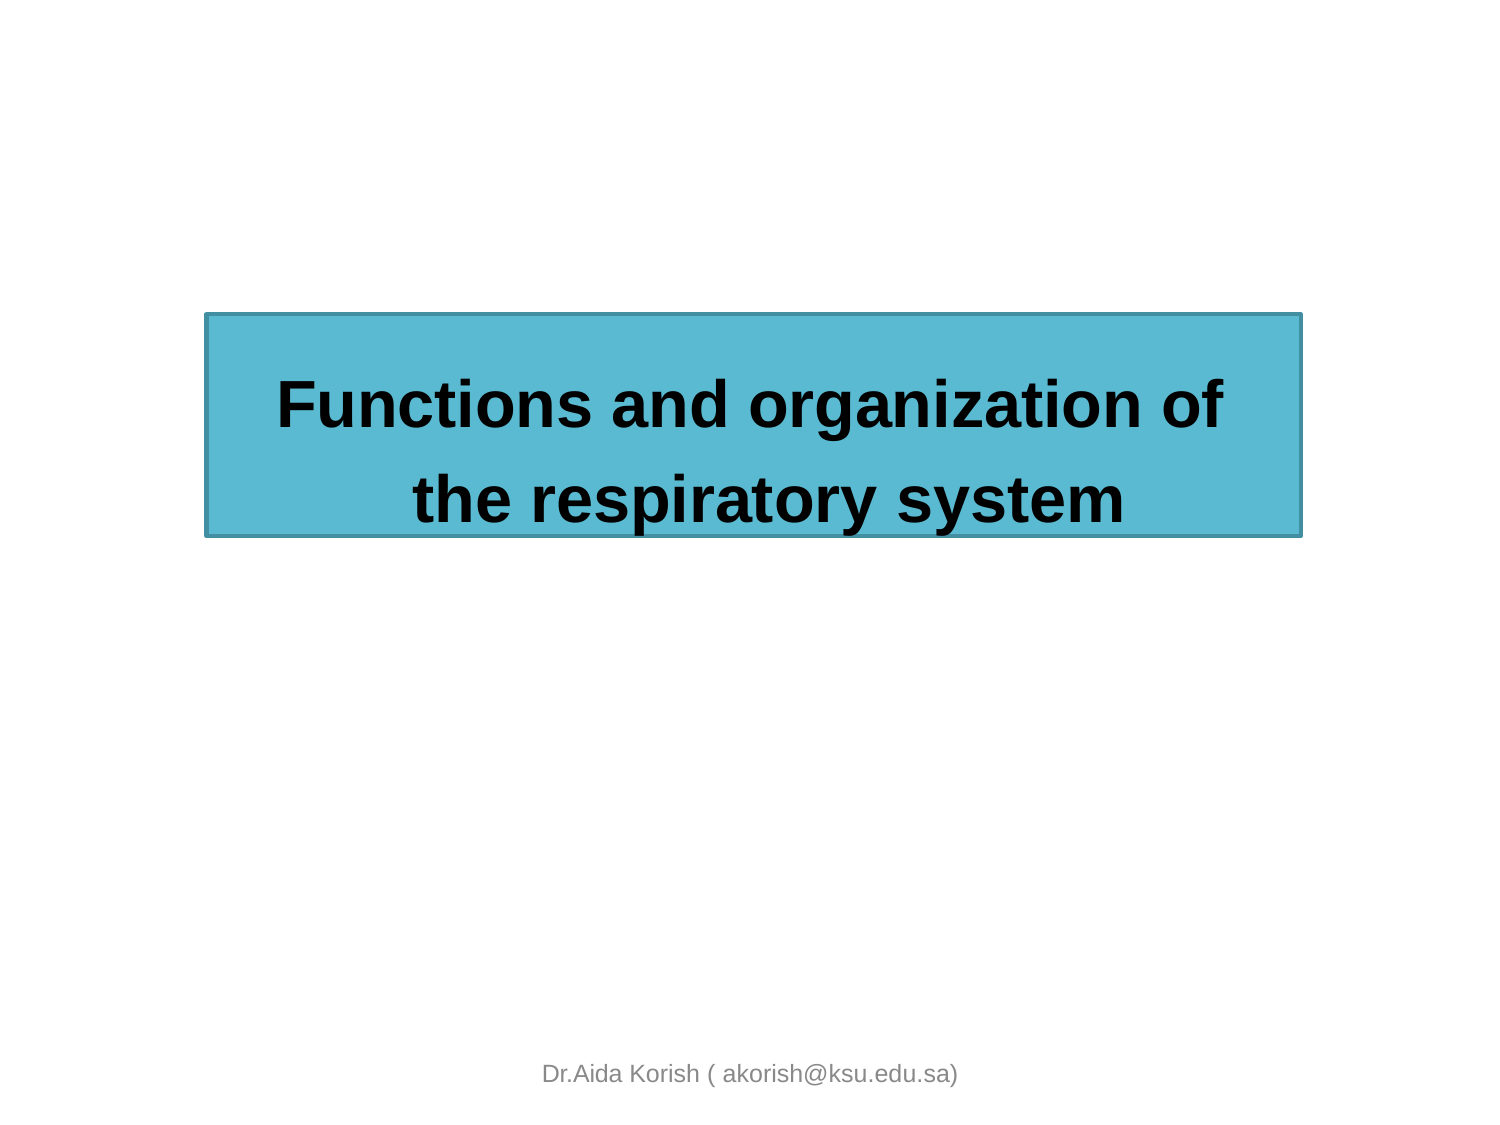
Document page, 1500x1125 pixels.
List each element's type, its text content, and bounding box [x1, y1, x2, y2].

title Functions and organization of the respiratory system [206, 314, 1301, 536]
text_box Dr.Aida Korish ( akorish@ksu.edu.sa) [539, 1060, 962, 1088]
